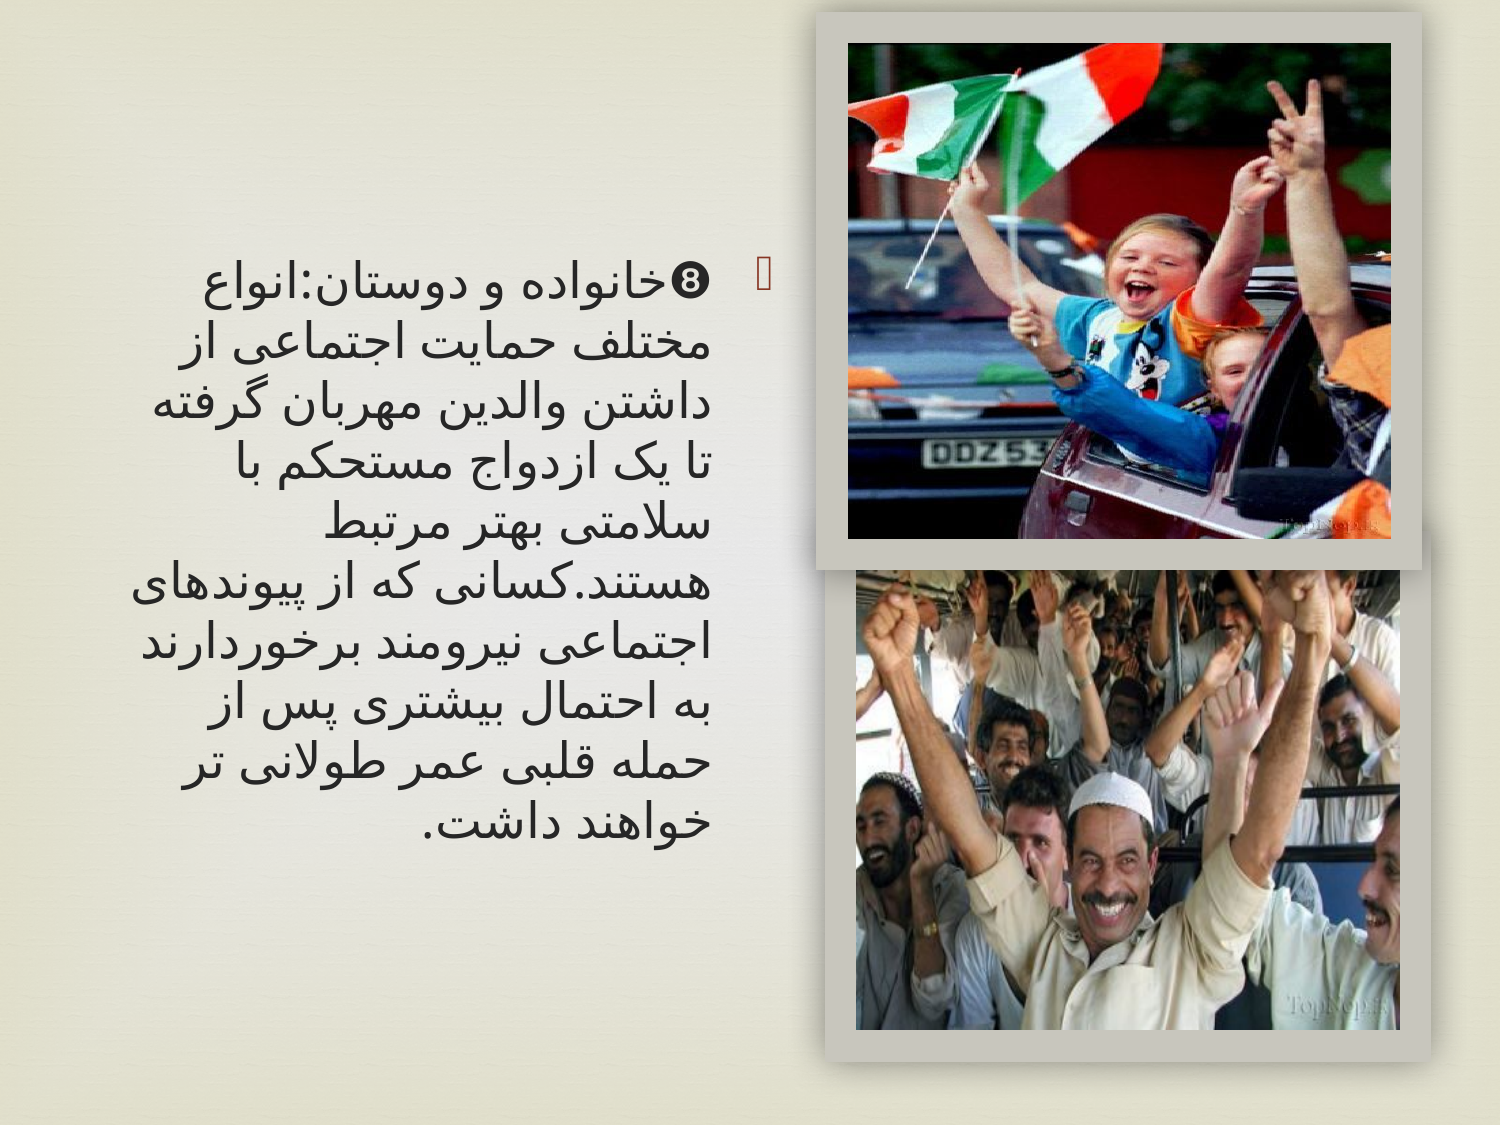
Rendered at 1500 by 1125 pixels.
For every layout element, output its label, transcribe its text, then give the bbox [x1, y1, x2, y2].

picture [847, 42, 1392, 540]
picture [855, 561, 1401, 1031]
list ❽خانواده و دوستان:انواع مختلف حمایت اجتماعی از داشتن والدین مهربان گرفته تا یک ازدواج مستحکم با سلامتی بهتر مرتبط هستند.کسانی که از پیوندهای اجتماعی نیرومند برخوردارند به احتمال بیشتری پس از حمله قلبی عمر طولانی تر خواهند داشت. [113, 91, 789, 1005]
